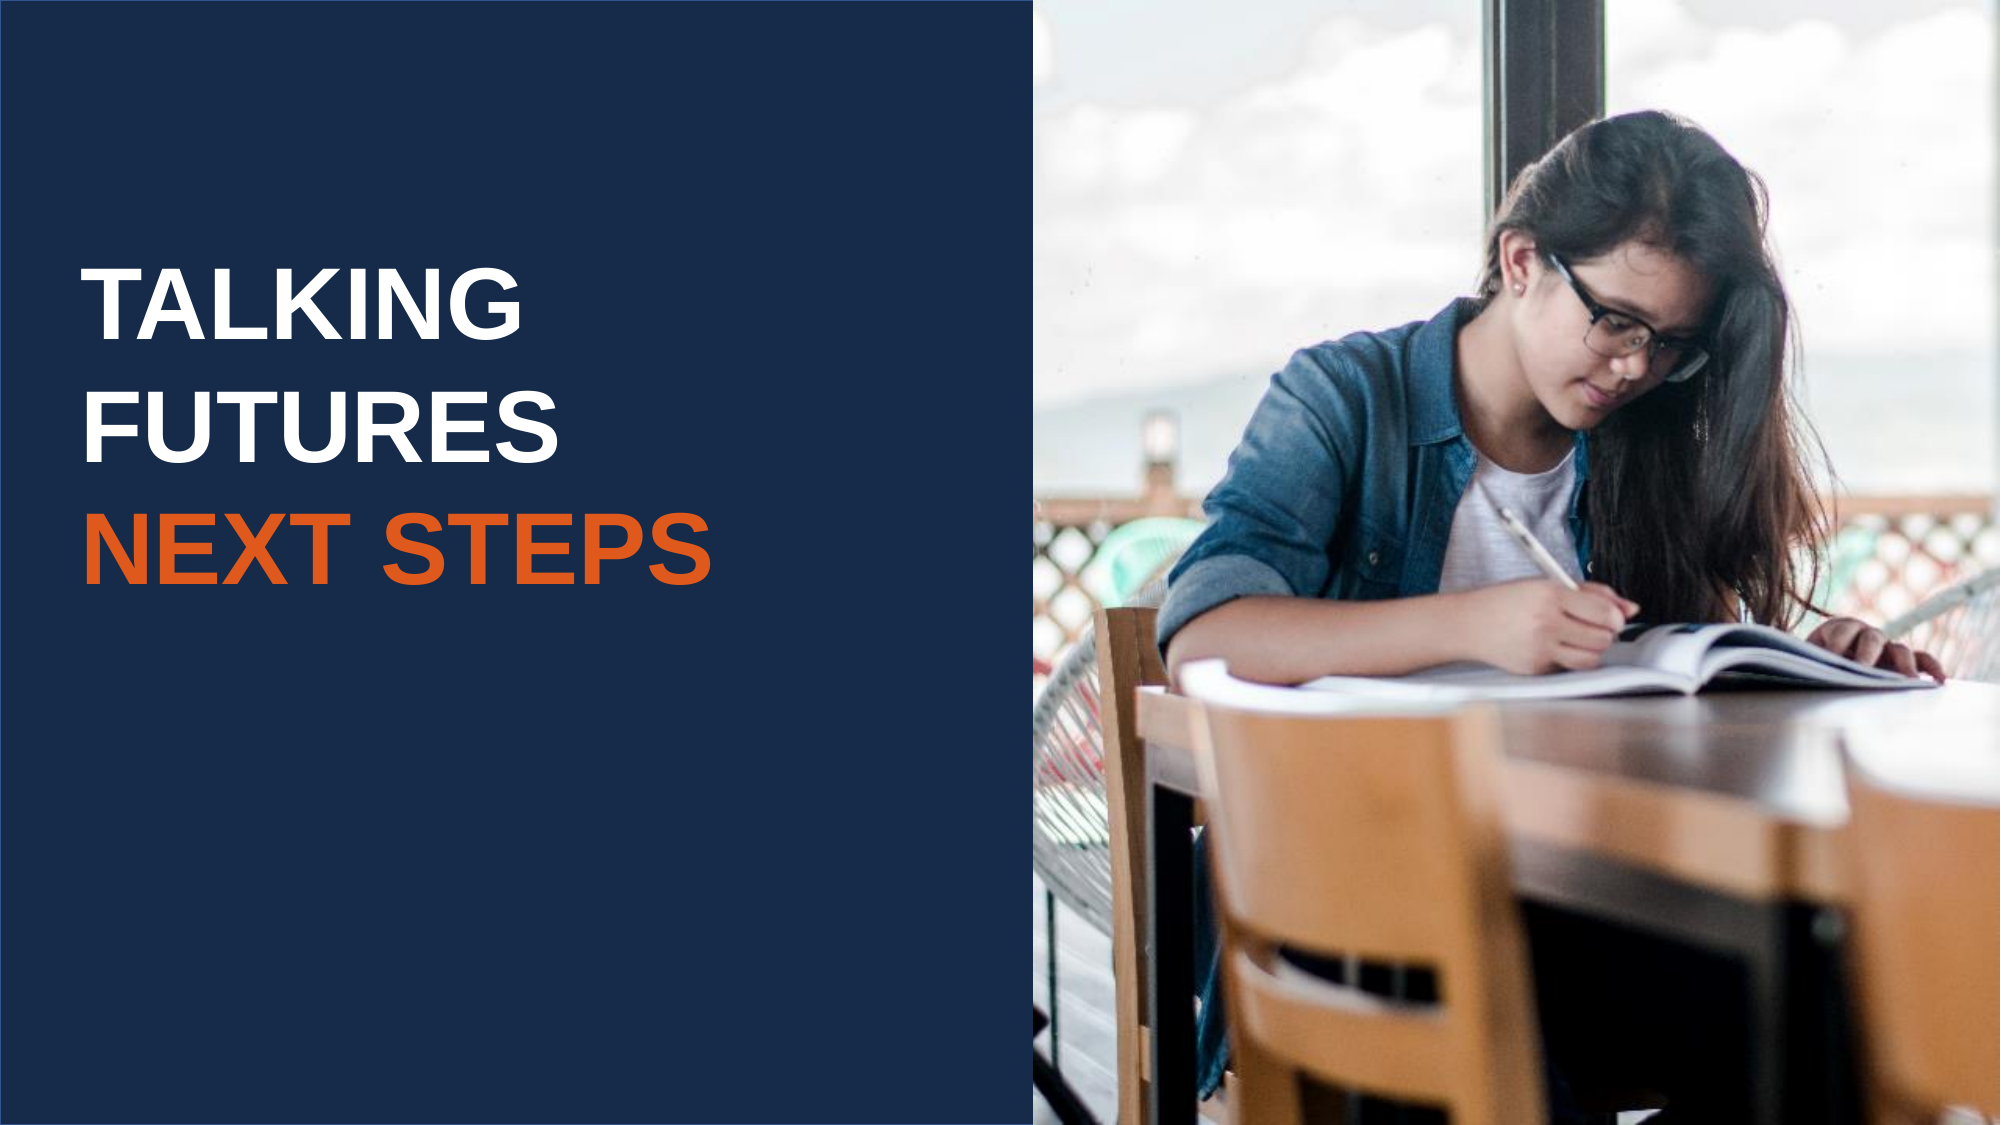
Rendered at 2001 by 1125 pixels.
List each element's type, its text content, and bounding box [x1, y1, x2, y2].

text_box TALKING FUTURES NEXT STEPS [64, 230, 885, 491]
text_box [0, 0, 1033, 1125]
picture [1033, 0, 2000, 1125]
